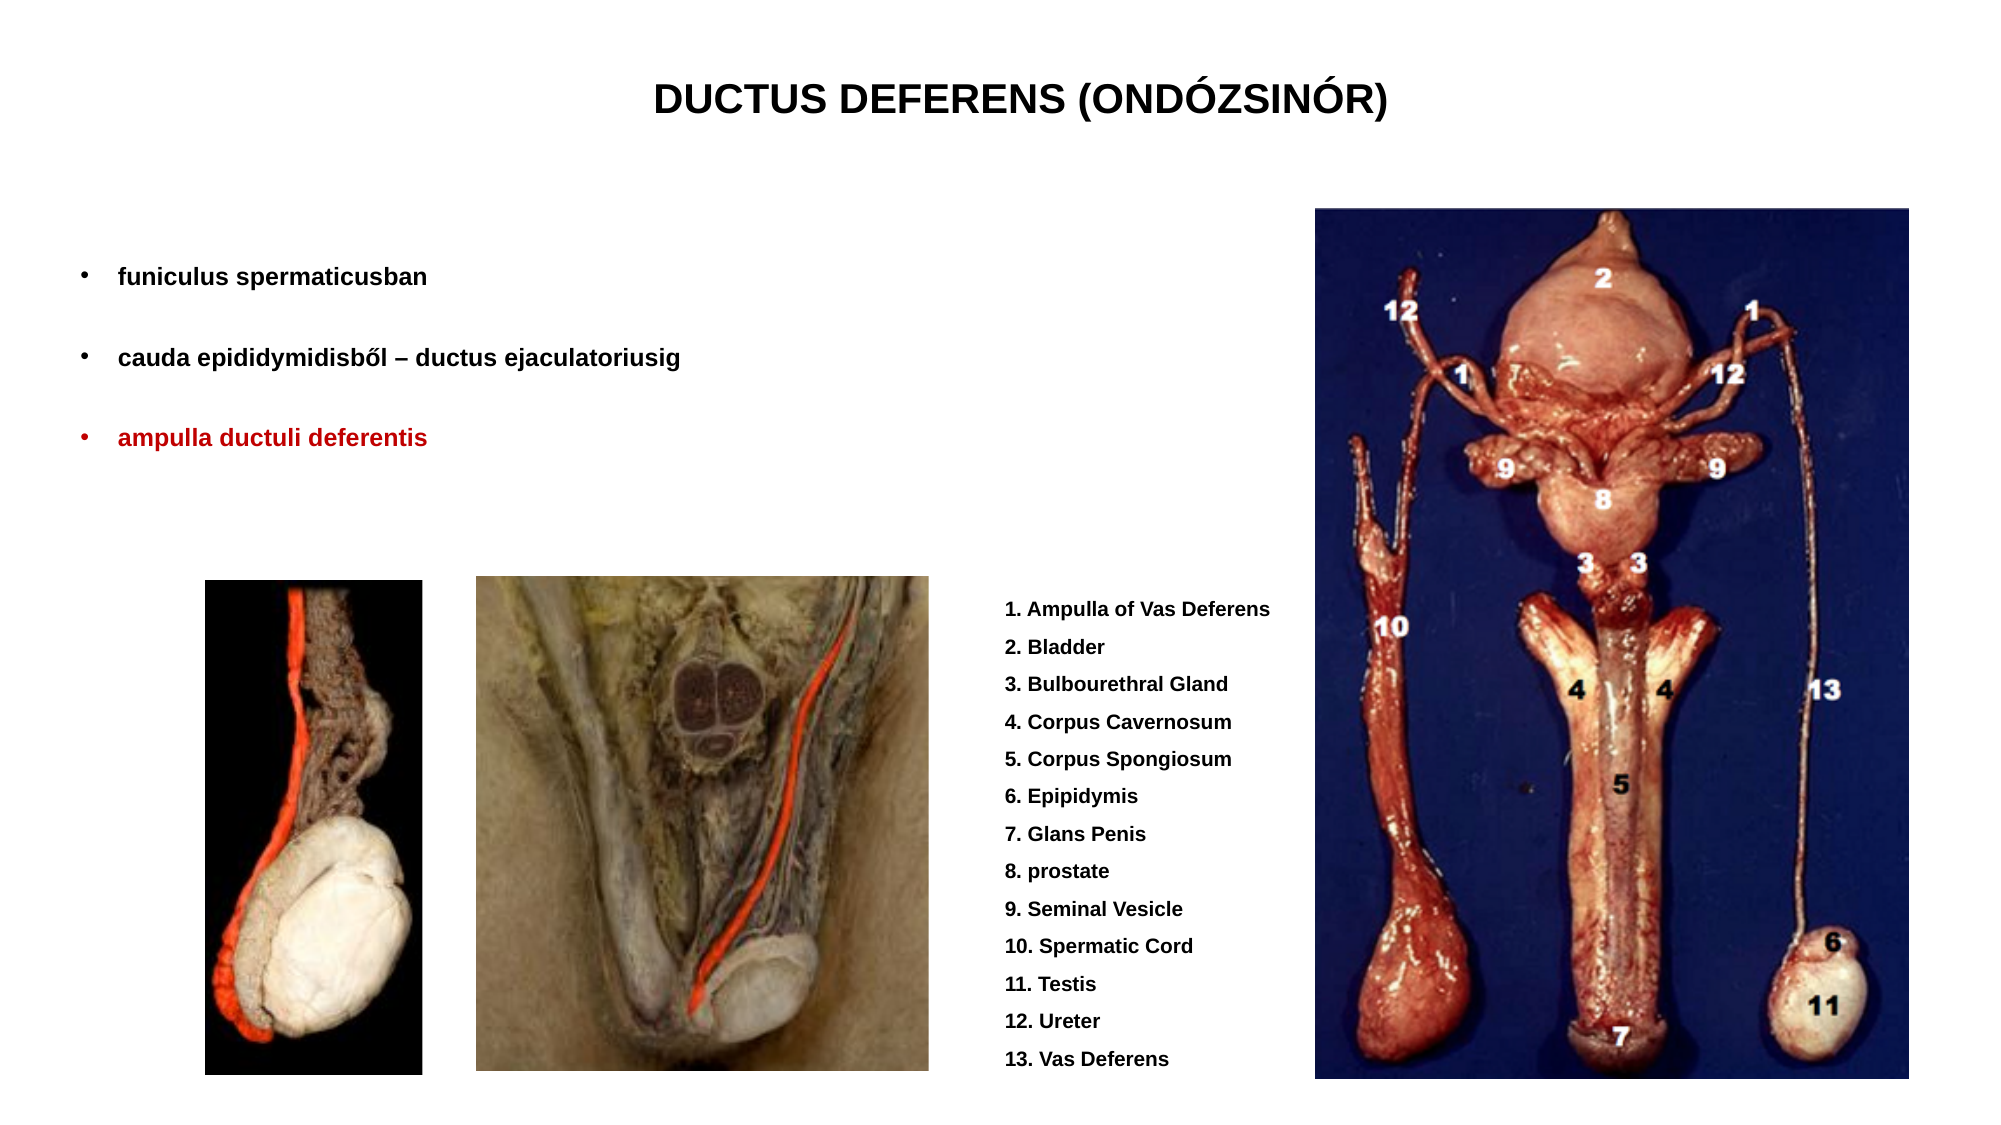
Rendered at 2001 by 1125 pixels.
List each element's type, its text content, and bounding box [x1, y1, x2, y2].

list funiculus spermaticusban cauda epididymidisből – ductus ejaculatoriusig ampulla ductuli deferentis [65, 222, 1315, 937]
picture [1315, 208, 1909, 1079]
text_box 1. Ampulla of Vas Deferens 2. Bladder 3. Bulbourethral Gland 4. Corpus Cavernosum 5. Corpus Spongiosum 6. Epipidymis 7. Glans Penis 8. prostate 9. Seminal Vesicle 10. Spermatic Cord 11. Testis 12. Ureter 13. Vas Deferens [990, 576, 1315, 1078]
picture [205, 580, 423, 1075]
title DUCTUS DEFERENS (ONDÓZSINÓR) [158, 43, 1884, 126]
picture [476, 576, 929, 1071]
